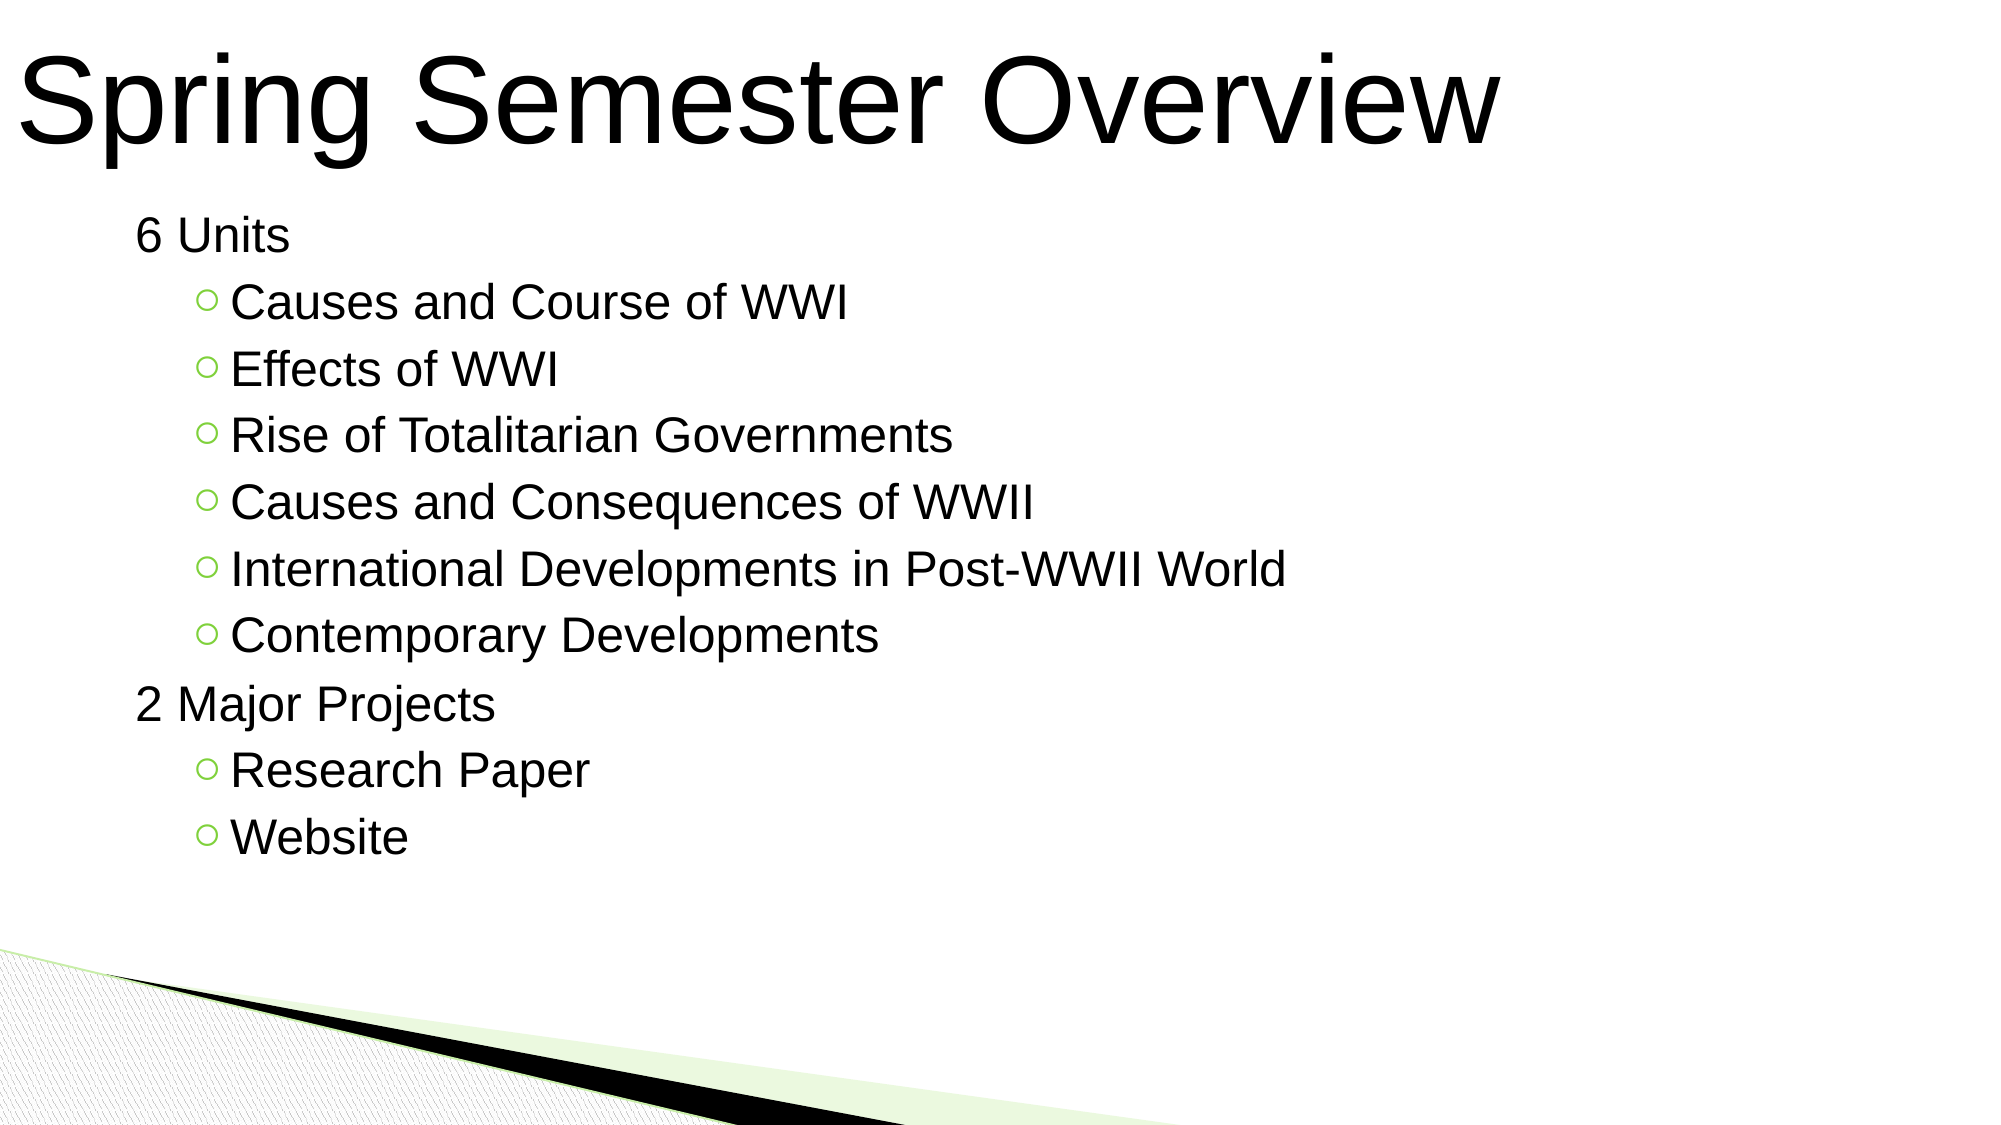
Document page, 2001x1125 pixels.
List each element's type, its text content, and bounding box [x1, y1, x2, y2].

title Spring Semester Overview [0, 0, 1800, 188]
list 6 Units Causes and Course of WWI Effects of WWI Rise of Totalitarian Governments Causes and Consequences of WWII International Developments in Post-WWII World Contemporary Developments 2 Major Projects Research Paper Website [84, 187, 1885, 930]
